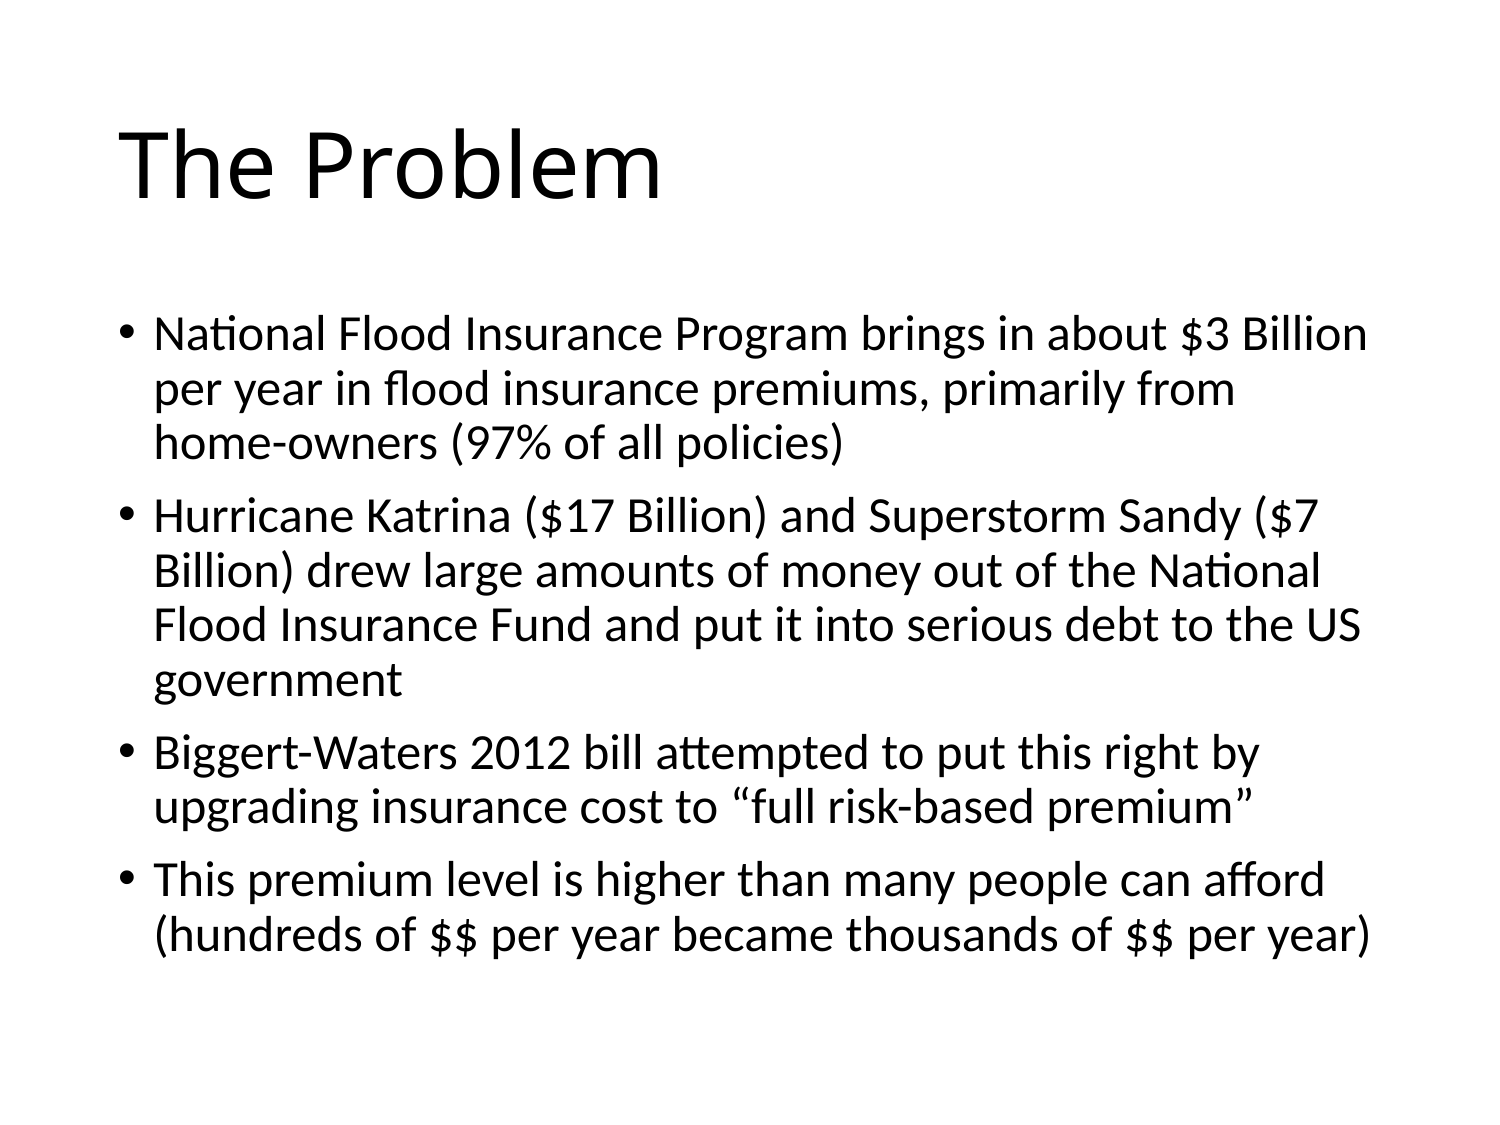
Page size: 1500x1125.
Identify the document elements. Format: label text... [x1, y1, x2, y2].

list National Flood Insurance Program brings in about $3 Billion per year in flood insurance premiums, primarily from home-owners (97% of all policies) Hurricane Katrina ($17 Billion) and Superstorm Sandy ($7 Billion) drew large amounts of money out of the National Flood Insurance Fund and put it into serious debt to the US government Biggert-Waters 2012 bill attempted to put this right by upgrading insurance cost to “full risk-based premium” This premium level is higher than many people can afford (hundreds of $$ per year became thousands of $$ per year) [103, 299, 1397, 1014]
title The Problem [103, 59, 1397, 278]
